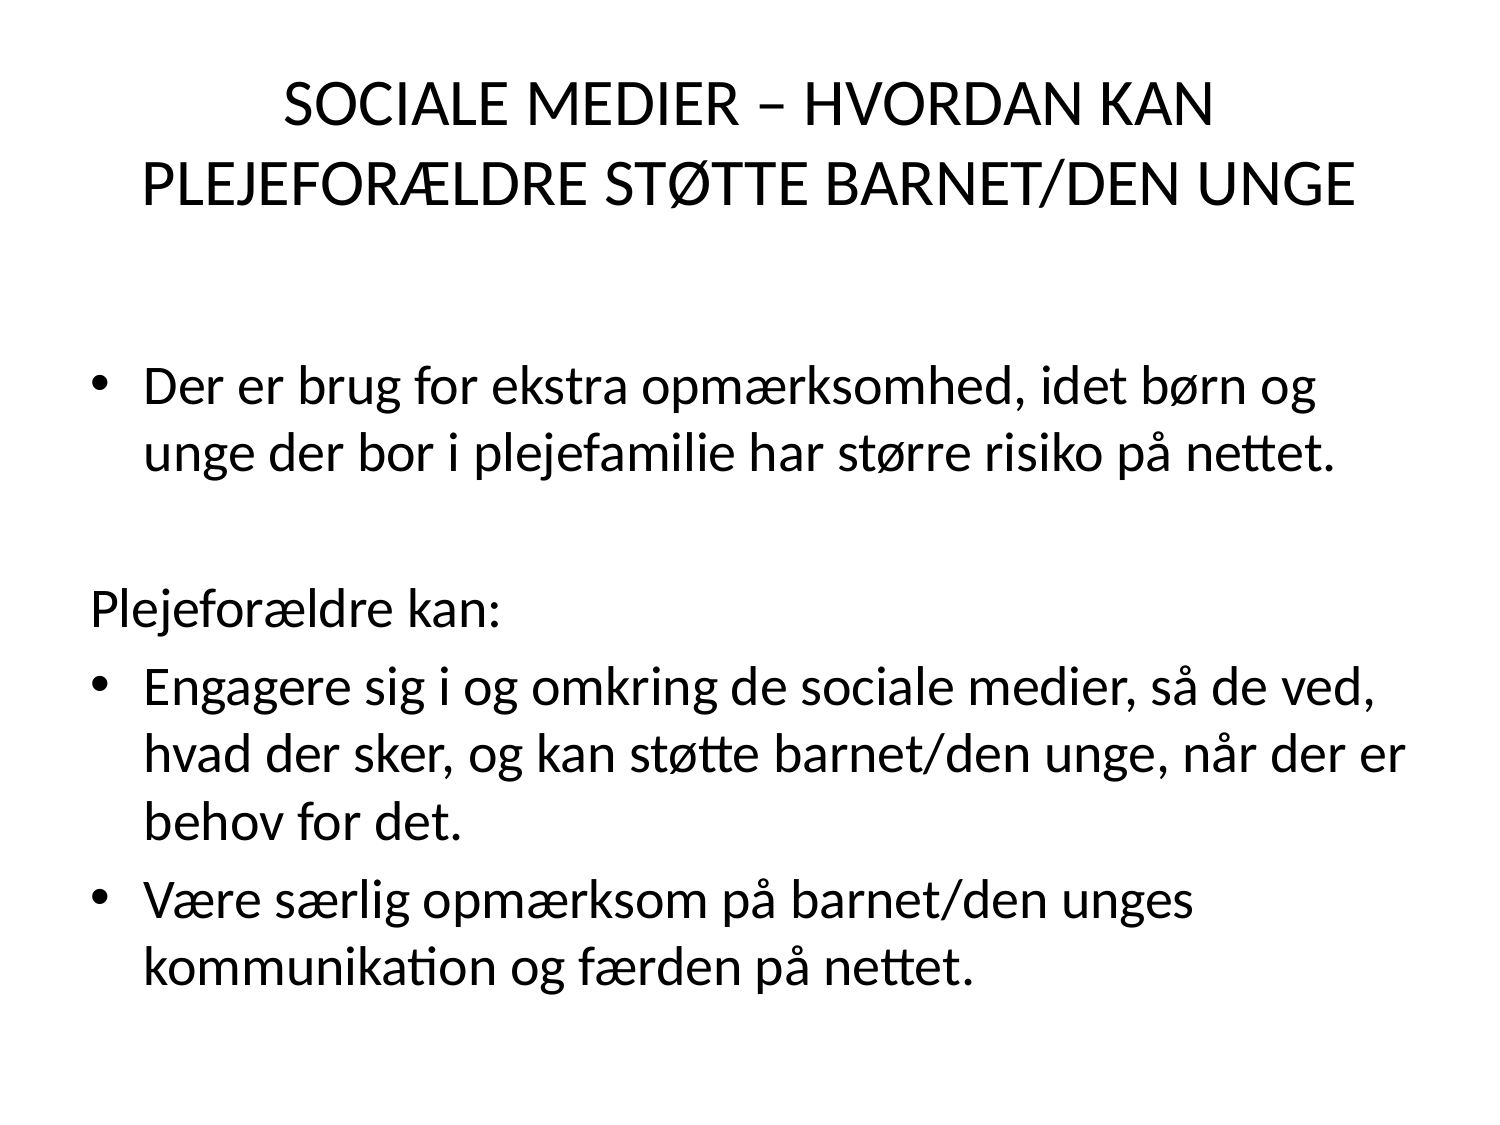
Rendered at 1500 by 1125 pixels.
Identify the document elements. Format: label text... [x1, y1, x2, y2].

list Der er brug for ekstra opmærksomhed, idet børn og unge der bor i plejefamilie har større risiko på nettet. Plejeforældre kan: Engagere sig i og omkring de sociale medier, så de ved, hvad der sker, og kan støtte barnet/den unge, når der er behov for det. Være særlig opmærksom på barnet/den unges kommunikation og færden på nettet. [75, 262, 1425, 1005]
title SOCIALE MEDIER – HVORDAN KAN PLEJEFORÆLDRE STØTTE BARNET/DEN UNGE [75, 45, 1425, 233]
